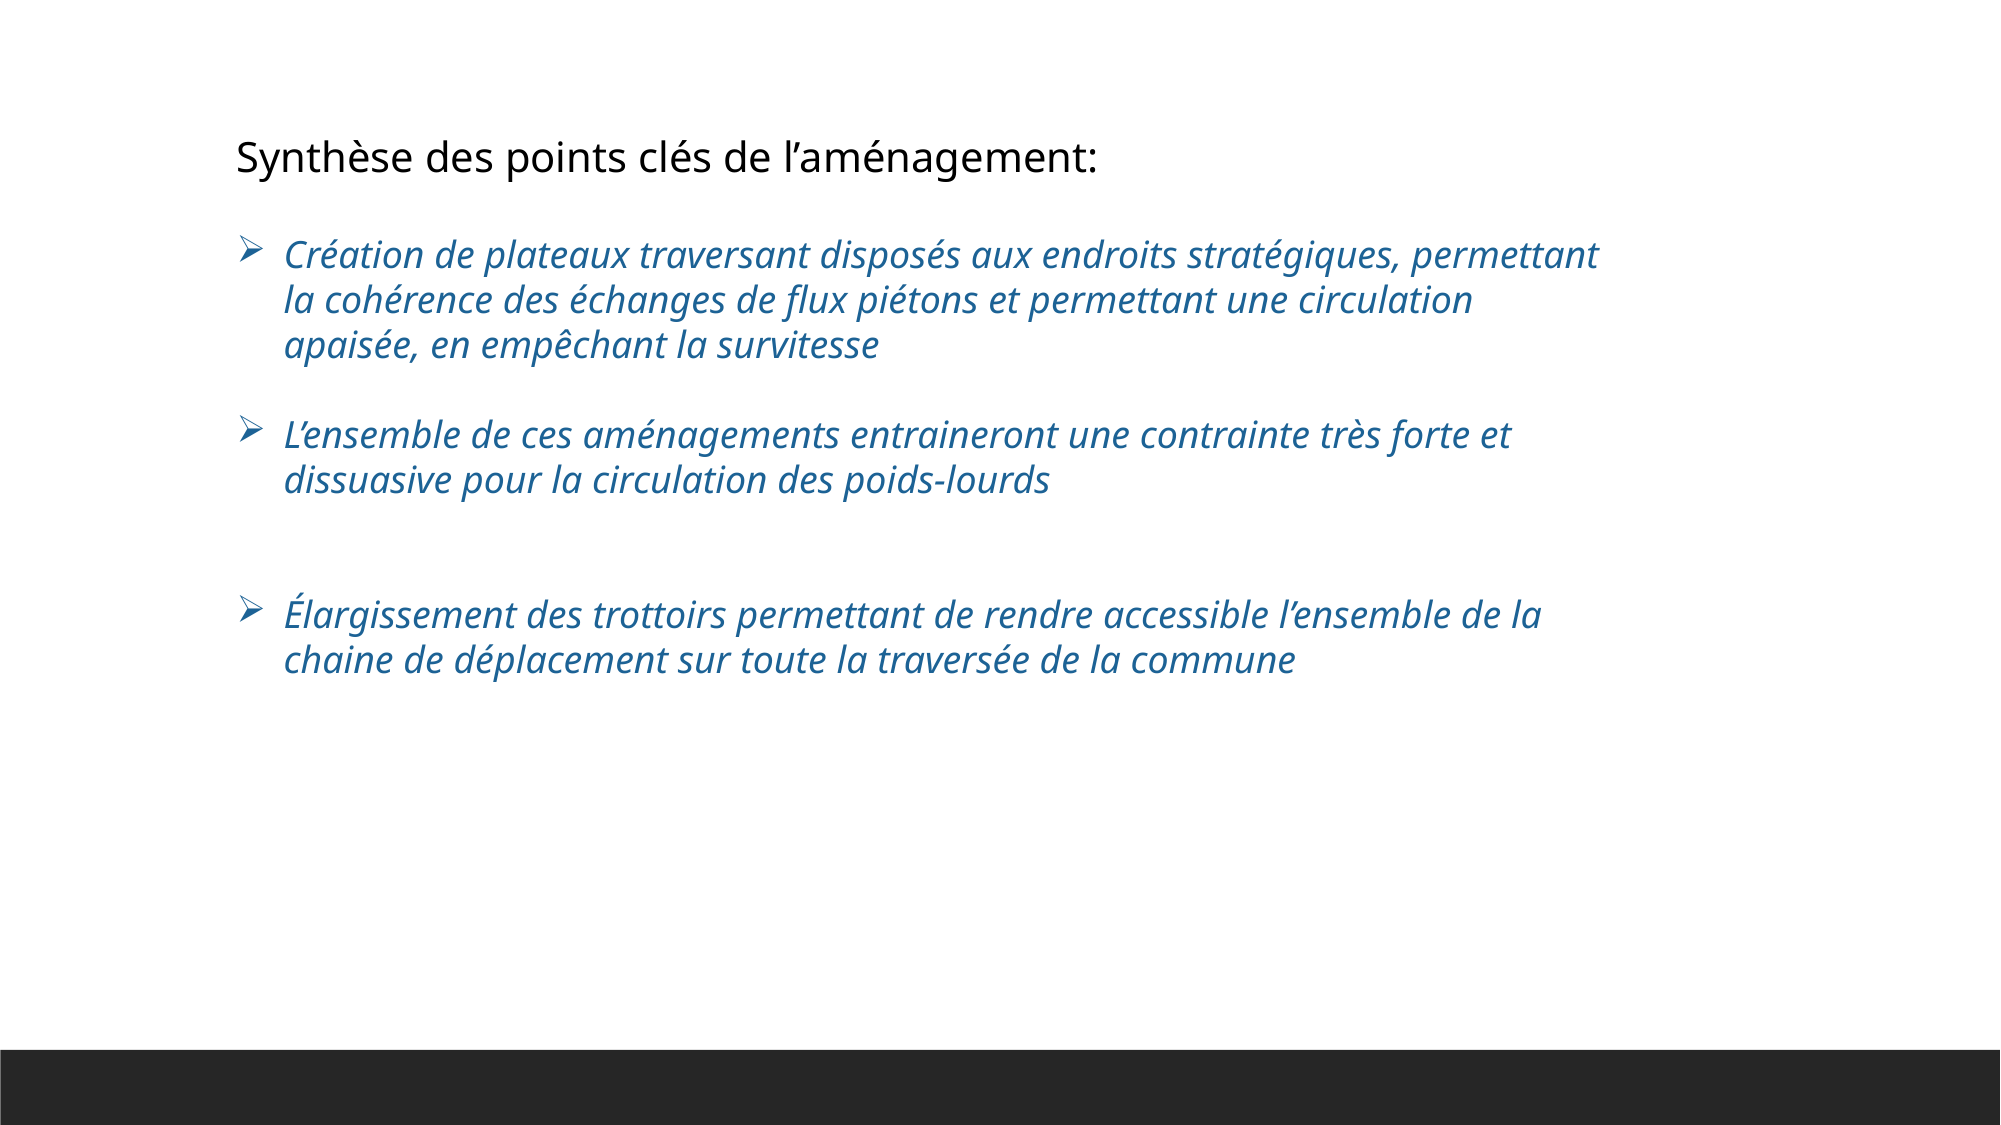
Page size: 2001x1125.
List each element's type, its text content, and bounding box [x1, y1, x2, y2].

text_box Synthèse des points clés de l’aménagement: Création de plateaux traversant disposés aux endroits stratégiques, permettant la cohérence des échanges de flux piétons et permettant une circulation apaisée, en empêchant la survitesse L’ensemble de ces aménagements entraineront une contrainte très forte et dissuasive pour la circulation des poids-lourds Élargissement des trottoirs permettant de rendre accessible l’ensemble de la chaine de déplacement sur toute la traversée de la commune [221, 123, 1617, 824]
